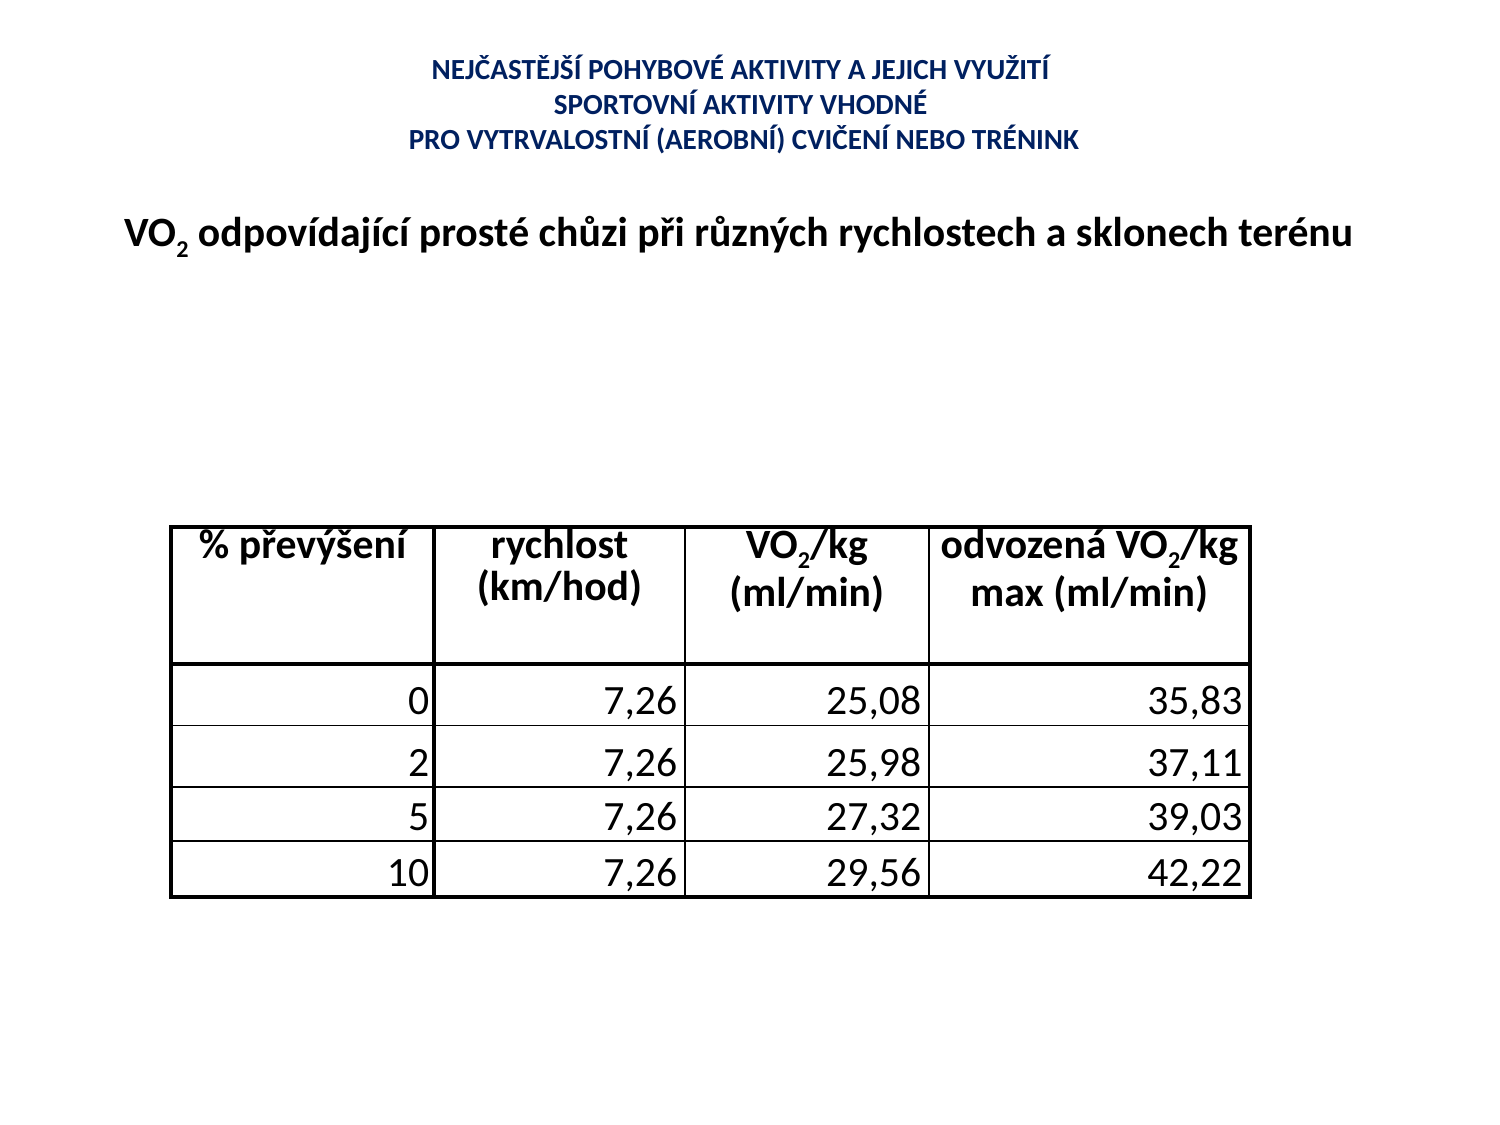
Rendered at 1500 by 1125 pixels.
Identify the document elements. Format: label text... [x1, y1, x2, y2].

table_cell 0 [173, 666, 432, 725]
table_cell 25,08 [686, 666, 928, 725]
table_cell 25,98 [686, 726, 928, 786]
table_cell 10 [173, 842, 432, 895]
table_cell 2 [173, 726, 432, 786]
table_cell 7,26 [436, 666, 684, 725]
table_cell 7,26 [436, 788, 684, 840]
table_header % převýšení [173, 529, 432, 662]
table_cell 7,26 [436, 842, 684, 895]
table_header odvozená VO2/kg max (ml/min) [930, 529, 1248, 662]
table_cell 39,03 [930, 788, 1248, 840]
table_cell 29,56 [686, 842, 928, 895]
table_cell 42,22 [930, 842, 1248, 895]
table_cell 5 [173, 788, 432, 840]
table_cell 35,83 [930, 666, 1248, 725]
table_cell 27,32 [686, 788, 928, 840]
table_header rychlost (km/hod) [436, 529, 684, 662]
table_header VO2/kg (ml/min) [686, 529, 928, 662]
table_cell 7,26 [436, 726, 684, 786]
text_box NEJČASTĚJŠÍ POHYBOVÉ AKTIVITY A JEJICH VYUŽITÍ SPORTOVNÍ AKTIVITY VHODNÉ PRO VYTRVALOSTNÍ (AEROBNÍ) CVIČENÍ NEBO TRÉNINK VO2 odpovídající prosté chůzi při různých rychlostech a sklonech terénu [29, 42, 1459, 270]
table_cell 37,11 [930, 726, 1248, 786]
